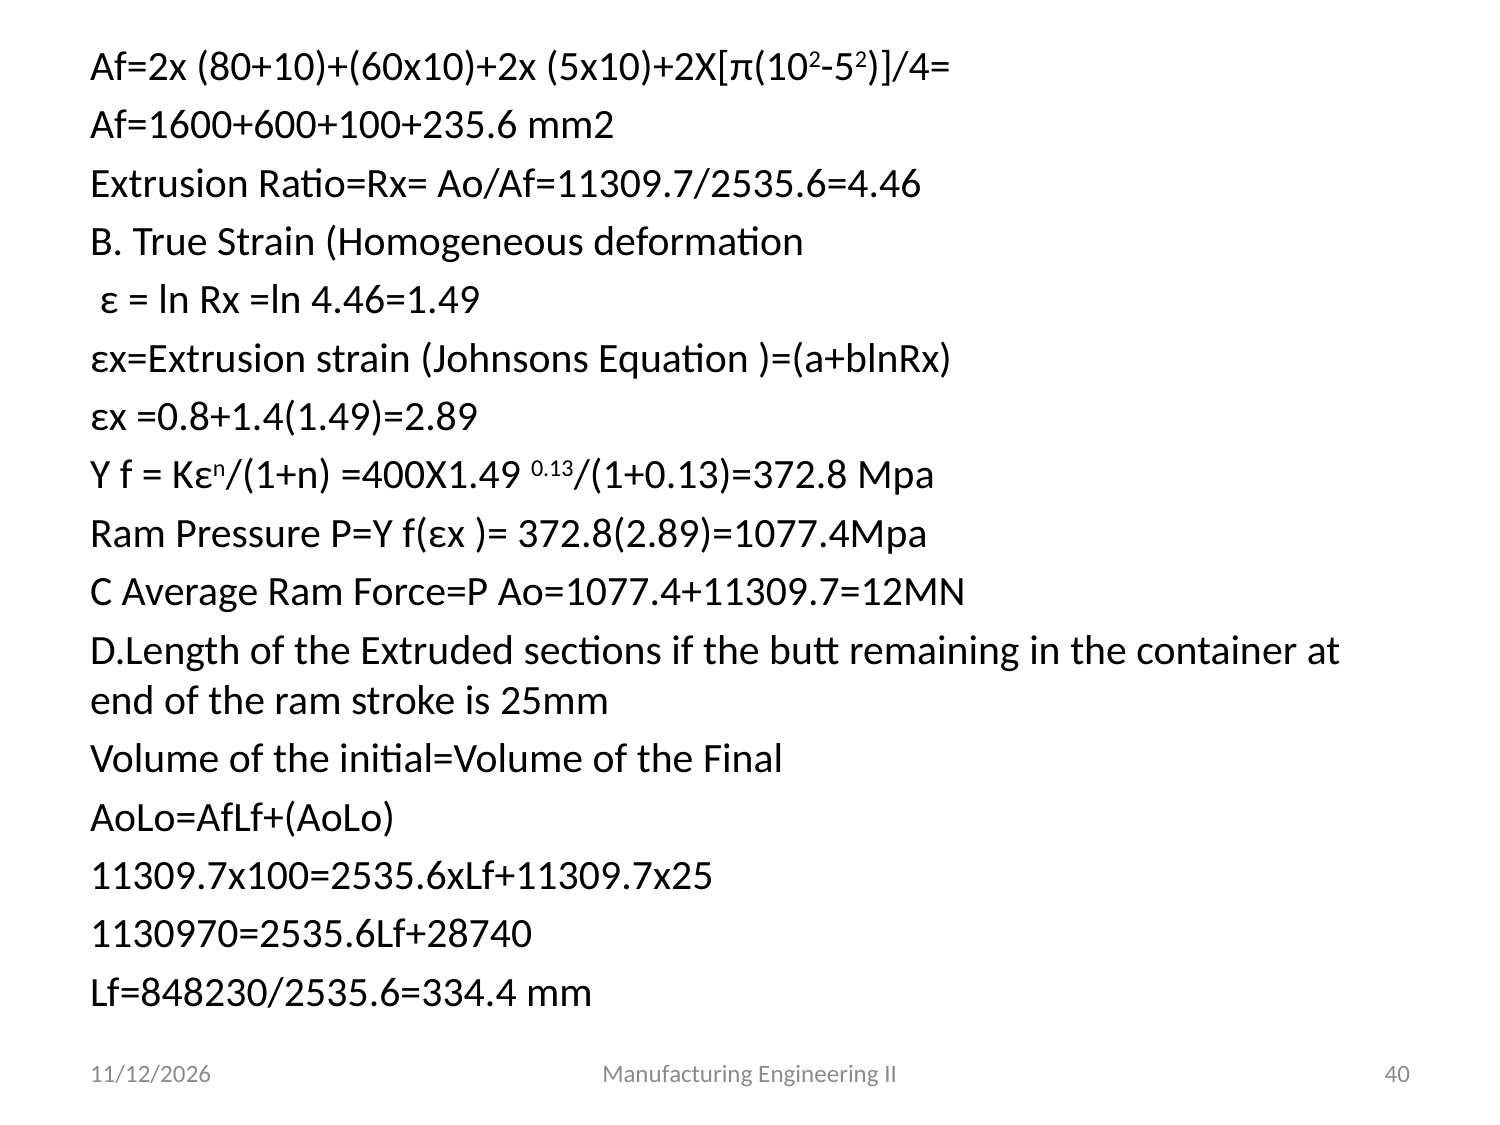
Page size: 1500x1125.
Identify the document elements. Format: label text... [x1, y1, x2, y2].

footer Manufacturing Engineering II [512, 1042, 988, 1103]
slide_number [75, 1042, 425, 1103]
slide_number 40 [1074, 1042, 1425, 1103]
list Af=2x (80+10)+(60x10)+2x (5x10)+2X[π(102-52)]/4= Af=1600+600+100+235.6 mm2 Extrusion Ratio=Rx= Ao/Af=11309.7/2535.6=4.46 B. True Strain (Homogeneous deformation ε = ln Rx =ln 4.46=1.49 εx=Extrusion strain (Johnsons Equation )=(a+blnRx) εx =0.8+1.4(1.49)=2.89 Y f = Kεn/(1+n) =400X1.49 0.13/(1+0.13)=372.8 Mpa Ram Pressure P=Y f(εx )= 372.8(2.89)=1077.4Mpa C Average Ram Force=P Ao=1077.4+11309.7=12MN D.Length of the Extruded sections if the butt remaining in the container at end of the ram stroke is 25mm Volume of the initial=Volume of the Final AoLo=AfLf+(AoLo) 11309.7x100=2535.6xLf+11309.7x25 1130970=2535.6Lf+28740 Lf=848230/2535.6=334.4 mm [75, 30, 1425, 1059]
